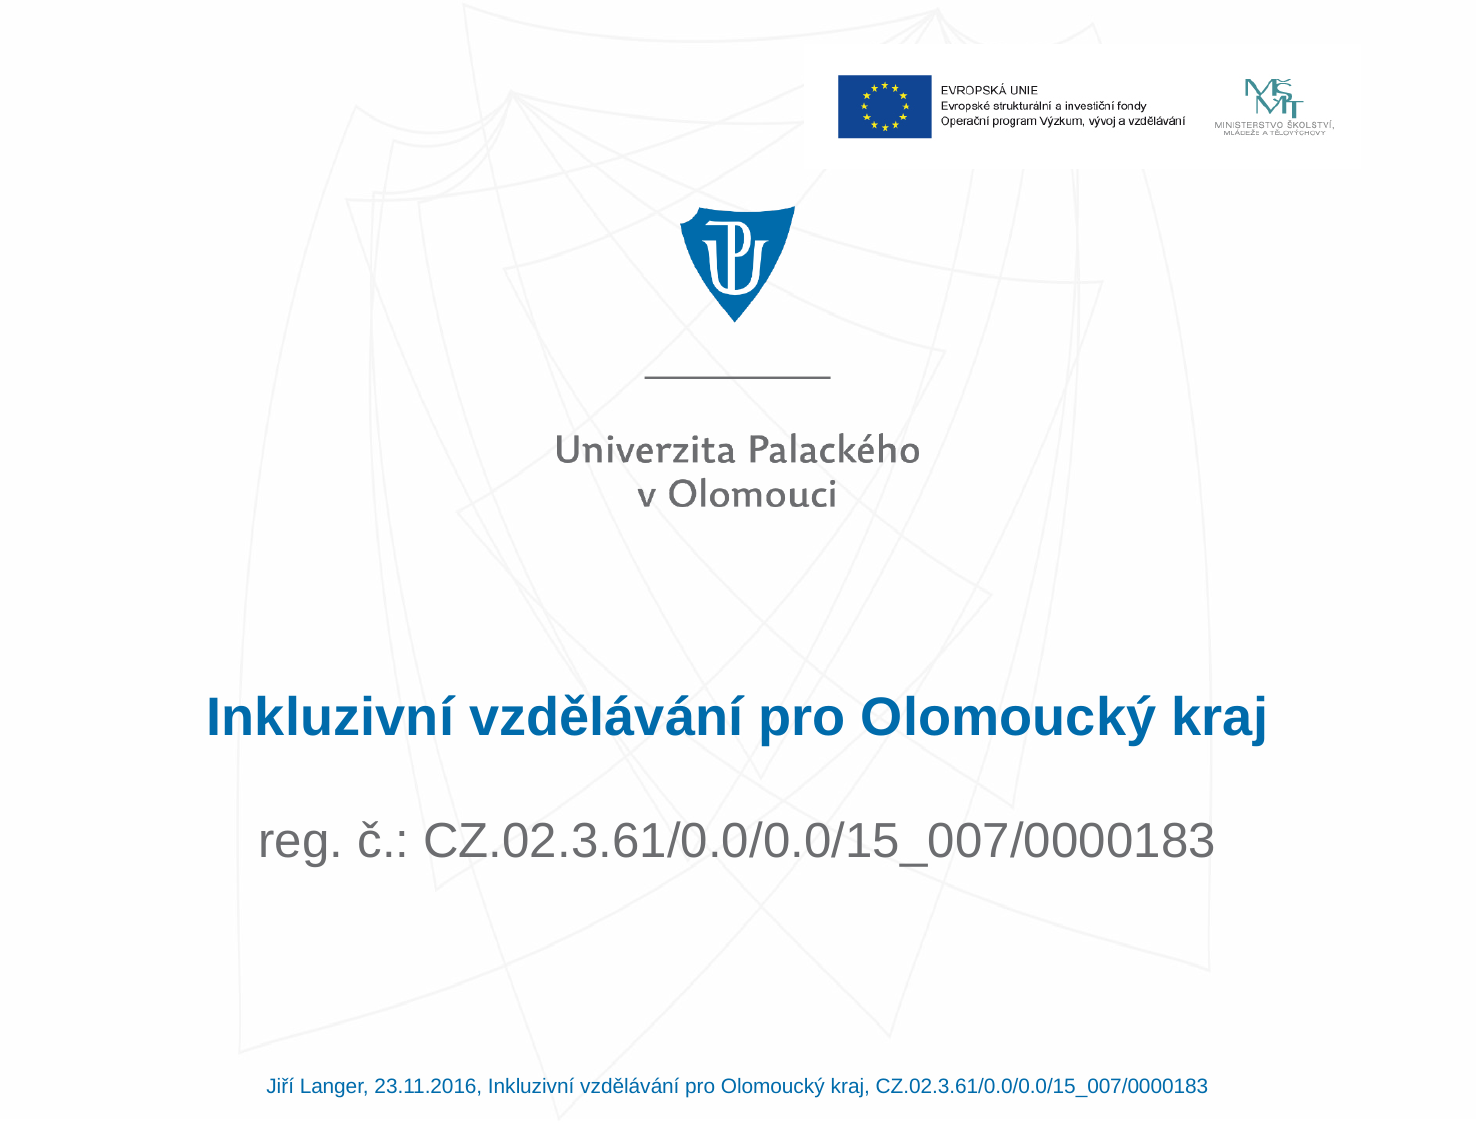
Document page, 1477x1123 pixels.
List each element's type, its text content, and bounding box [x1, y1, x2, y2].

title Inkluzivní vzdělávání pro Olomoucký kraj [118, 630, 1359, 798]
picture [804, 44, 1361, 169]
text_box Jiří Langer, 23.11.2016, Inkluzivní vzdělávání pro Olomoucký kraj, CZ.02.3.61/0.0/0.0/15_007/0000183 [113, 1062, 1361, 1098]
subtitle reg. č.: CZ.02.3.61/0.0/0.0/15_007/0000183 [118, 815, 1359, 971]
picture [557, 206, 919, 507]
